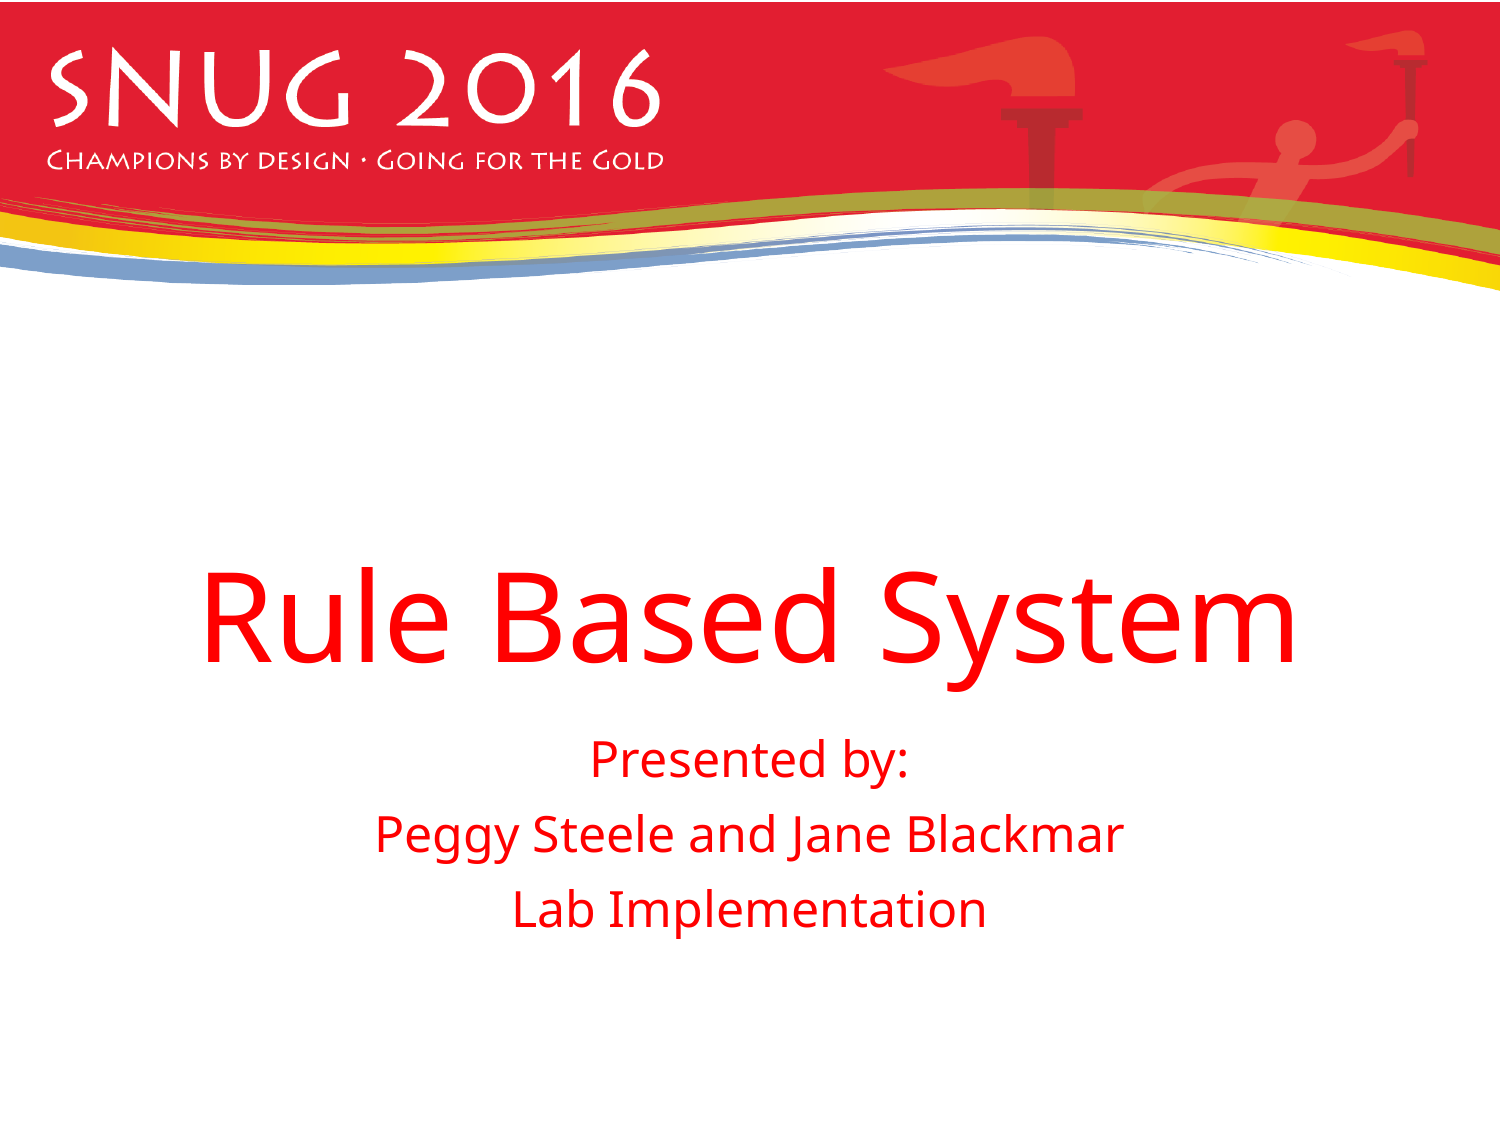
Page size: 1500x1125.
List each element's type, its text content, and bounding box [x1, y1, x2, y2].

picture [0, 2, 1500, 292]
subtitle Presented by: Peggy Steele and Jane Blackmar Lab Implementation [187, 726, 1313, 999]
title Rule Based System [112, 305, 1388, 698]
